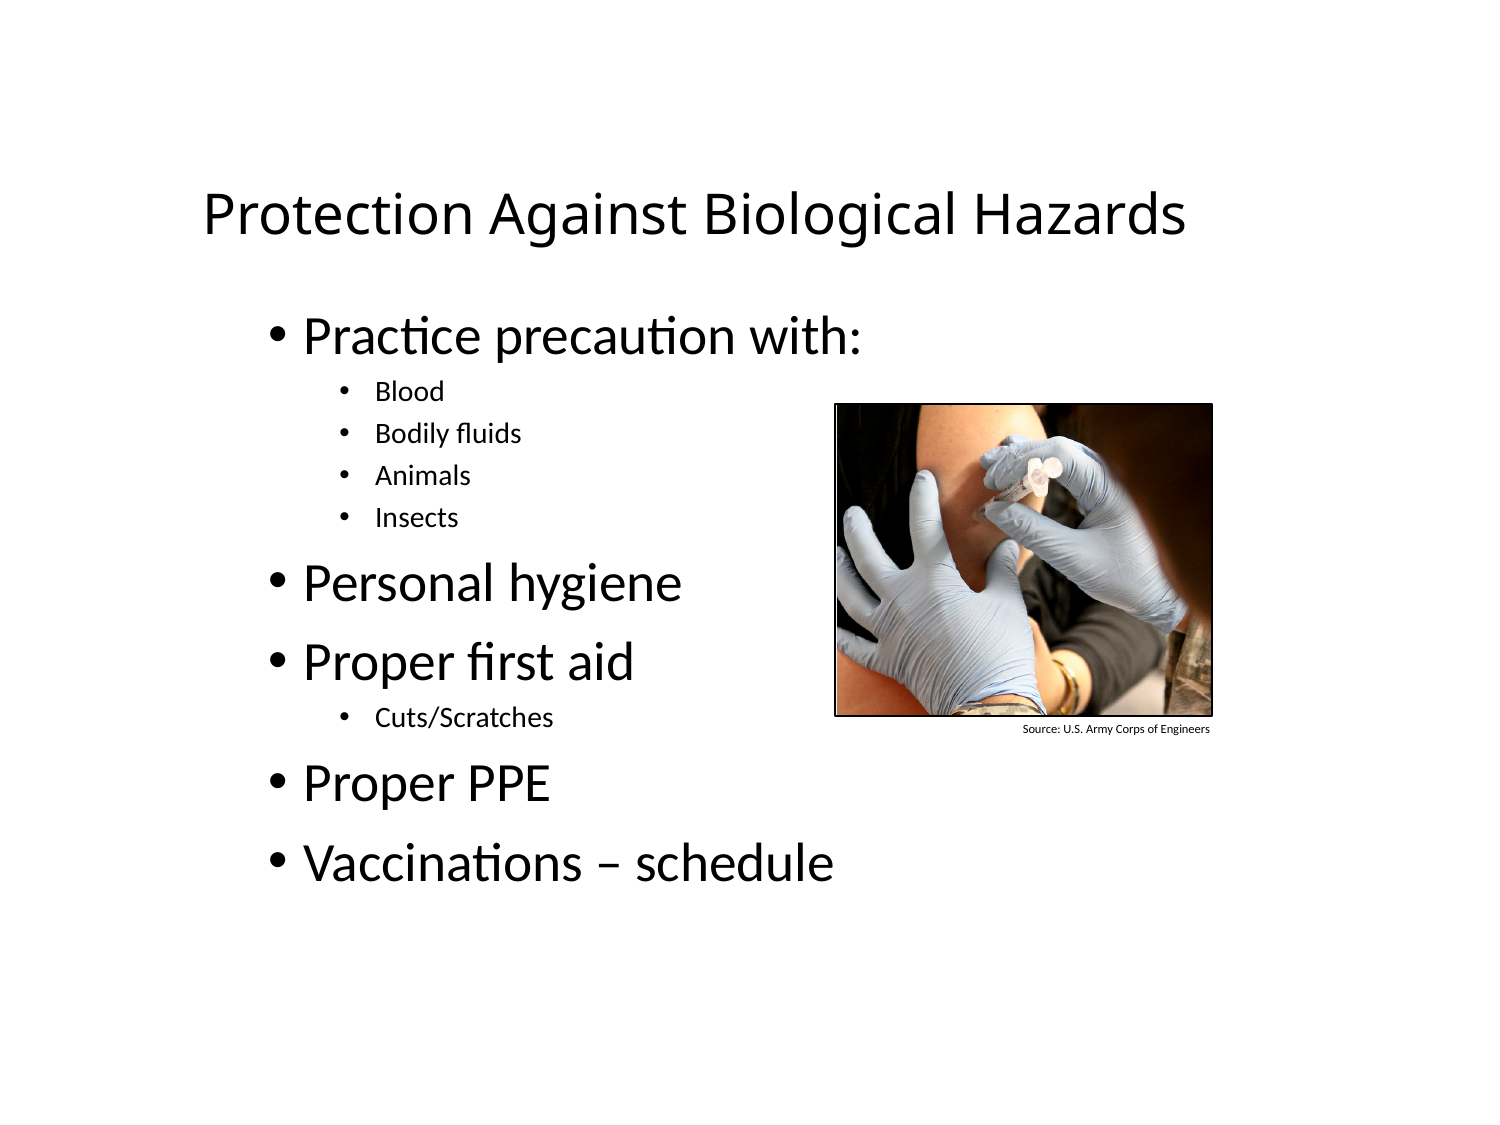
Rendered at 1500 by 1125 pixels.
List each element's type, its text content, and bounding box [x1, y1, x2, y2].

picture [836, 404, 1211, 715]
list Practice precaution with: Blood Bodily fluids Animals Insects Personal hygiene Proper first aid Cuts/Scratches Proper PPE Vaccinations – schedule [253, 299, 1275, 904]
title Protection Against Biological Hazards [187, 160, 1313, 272]
text_box Source: U.S. Army Corps of Engineers [971, 713, 1262, 744]
